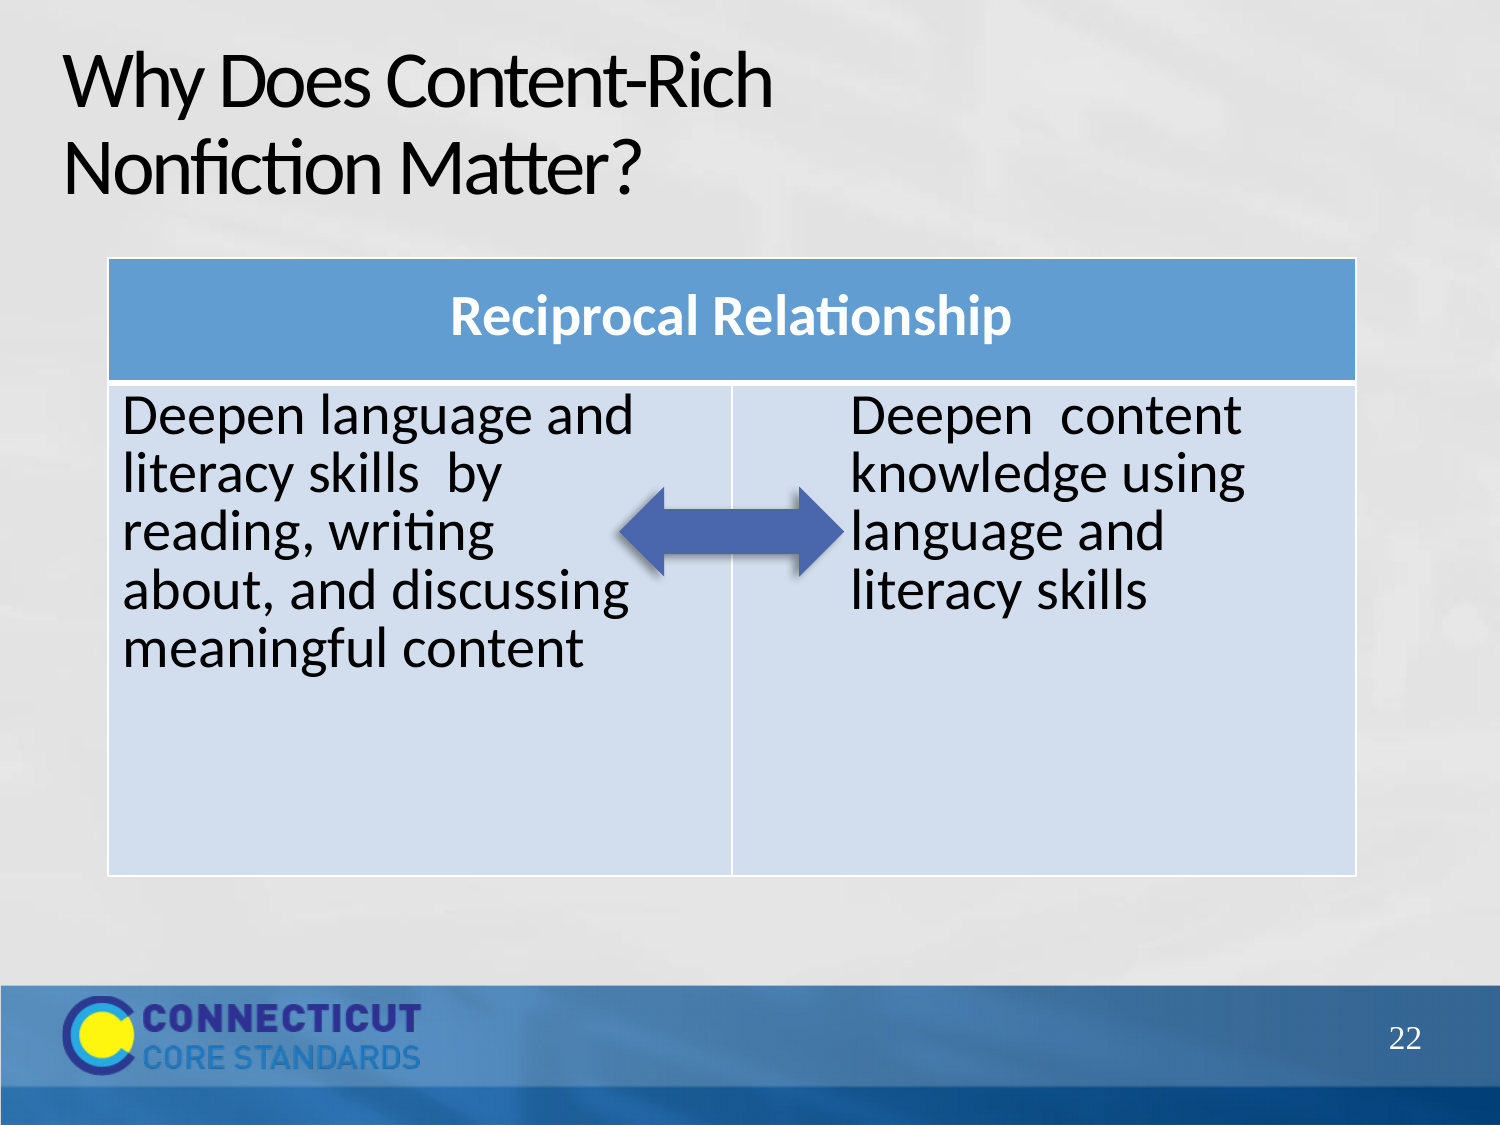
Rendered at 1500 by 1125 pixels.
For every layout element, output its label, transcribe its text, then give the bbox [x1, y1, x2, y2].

title Why Does Content-Rich Nonfiction Matter? [63, 37, 1401, 213]
table_cell Deepen language and literacy skills by reading, writing about, and discussing meaningful content [109, 386, 731, 875]
picture [0, 0, 1500, 985]
table_header Reciprocal Relationship [109, 259, 1355, 380]
picture [2, 986, 1500, 1125]
table_cell Deepen content knowledge using language and literacy skills [733, 386, 1355, 875]
slide_number 22 [1075, 996, 1438, 1076]
text_box [617, 484, 847, 579]
footer [62, 996, 424, 1076]
